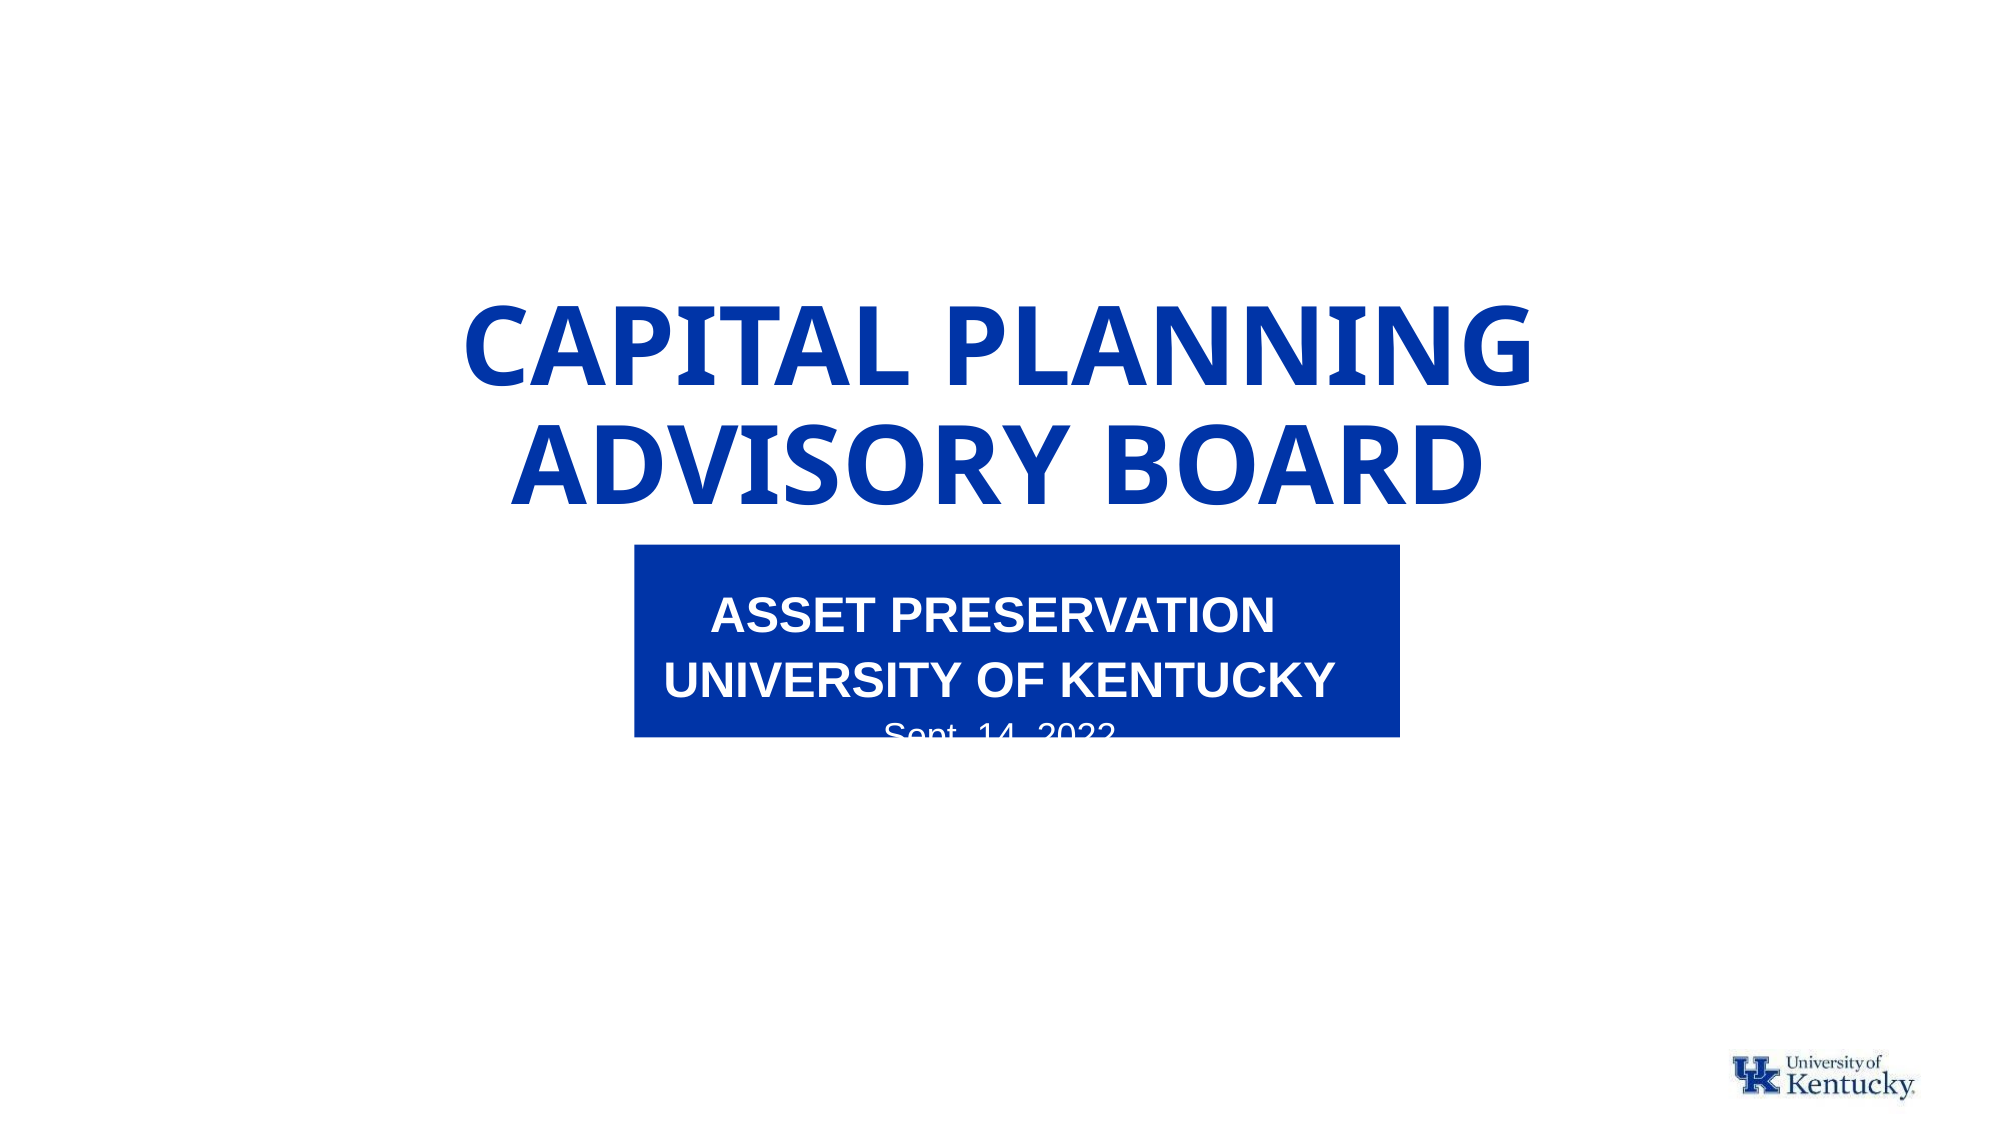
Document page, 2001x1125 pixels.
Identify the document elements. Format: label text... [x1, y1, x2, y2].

text_box CAPITAL PLANNING ADVISORY BOARD ASSET PRESERVATION UNIVERSITY OF KENTUCKY Sept. 14, 2022 [249, 283, 1750, 766]
picture [0, 1049, 1955, 1114]
